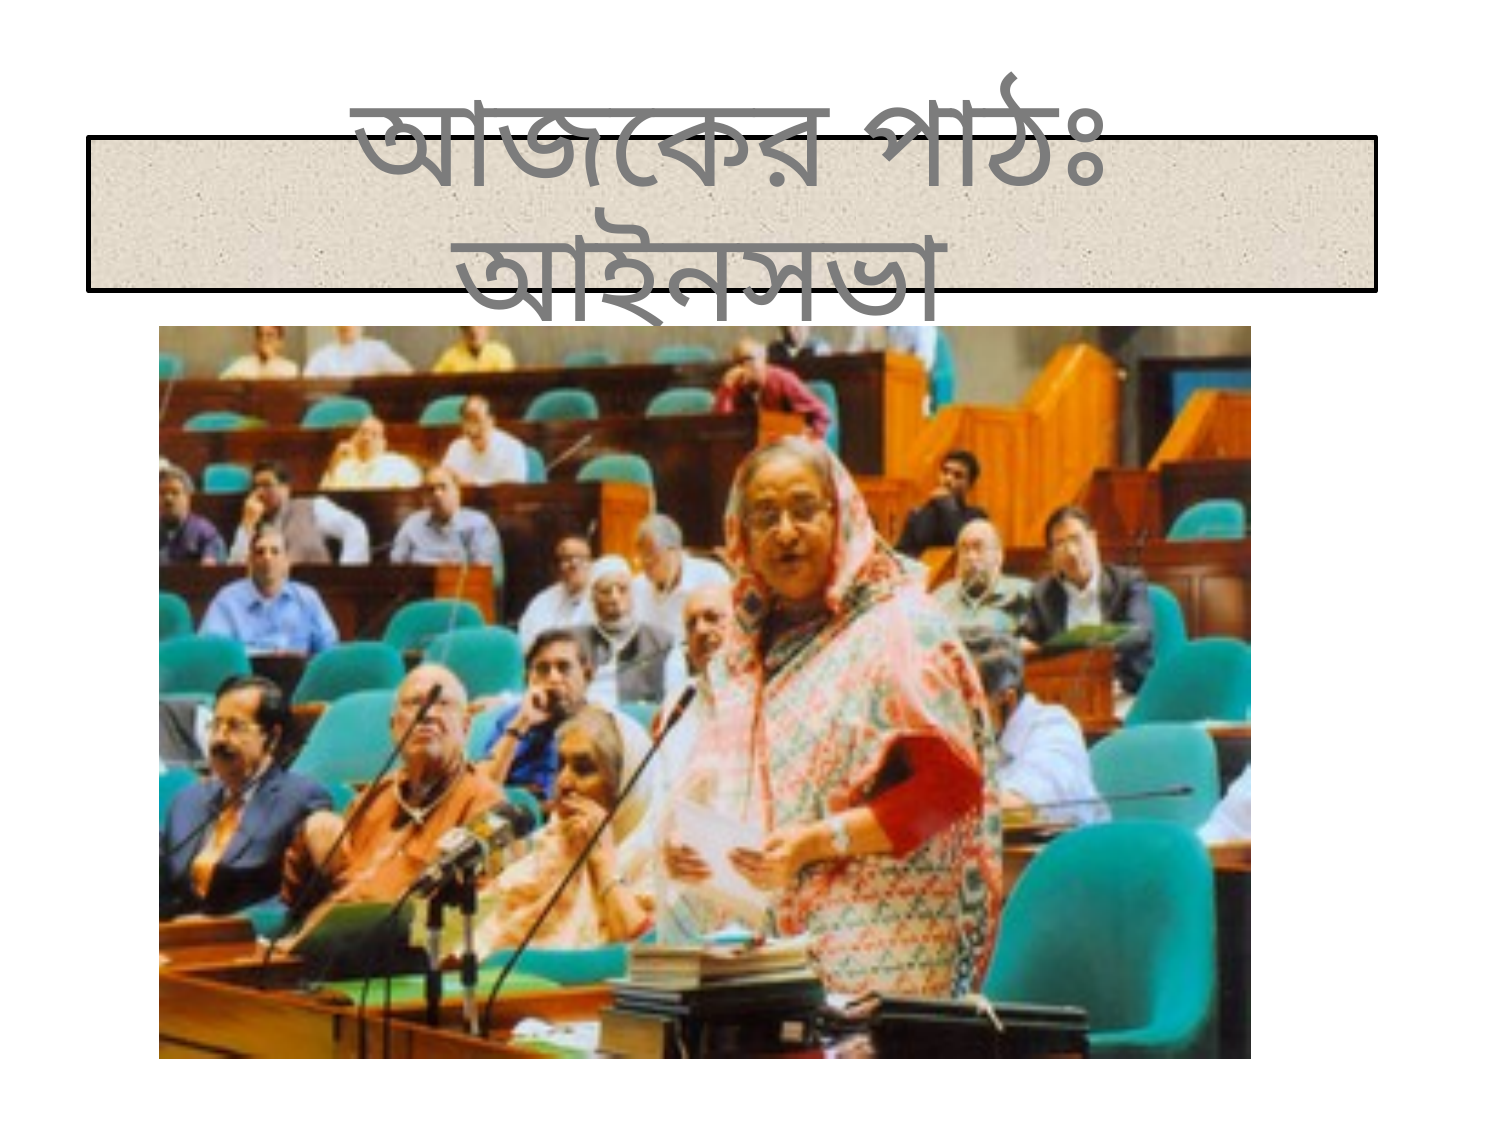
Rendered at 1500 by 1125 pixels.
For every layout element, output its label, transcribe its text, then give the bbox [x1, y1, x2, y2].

picture [159, 326, 1251, 1059]
title আজকের পাঠঃ আইনসভা [88, 137, 1376, 291]
